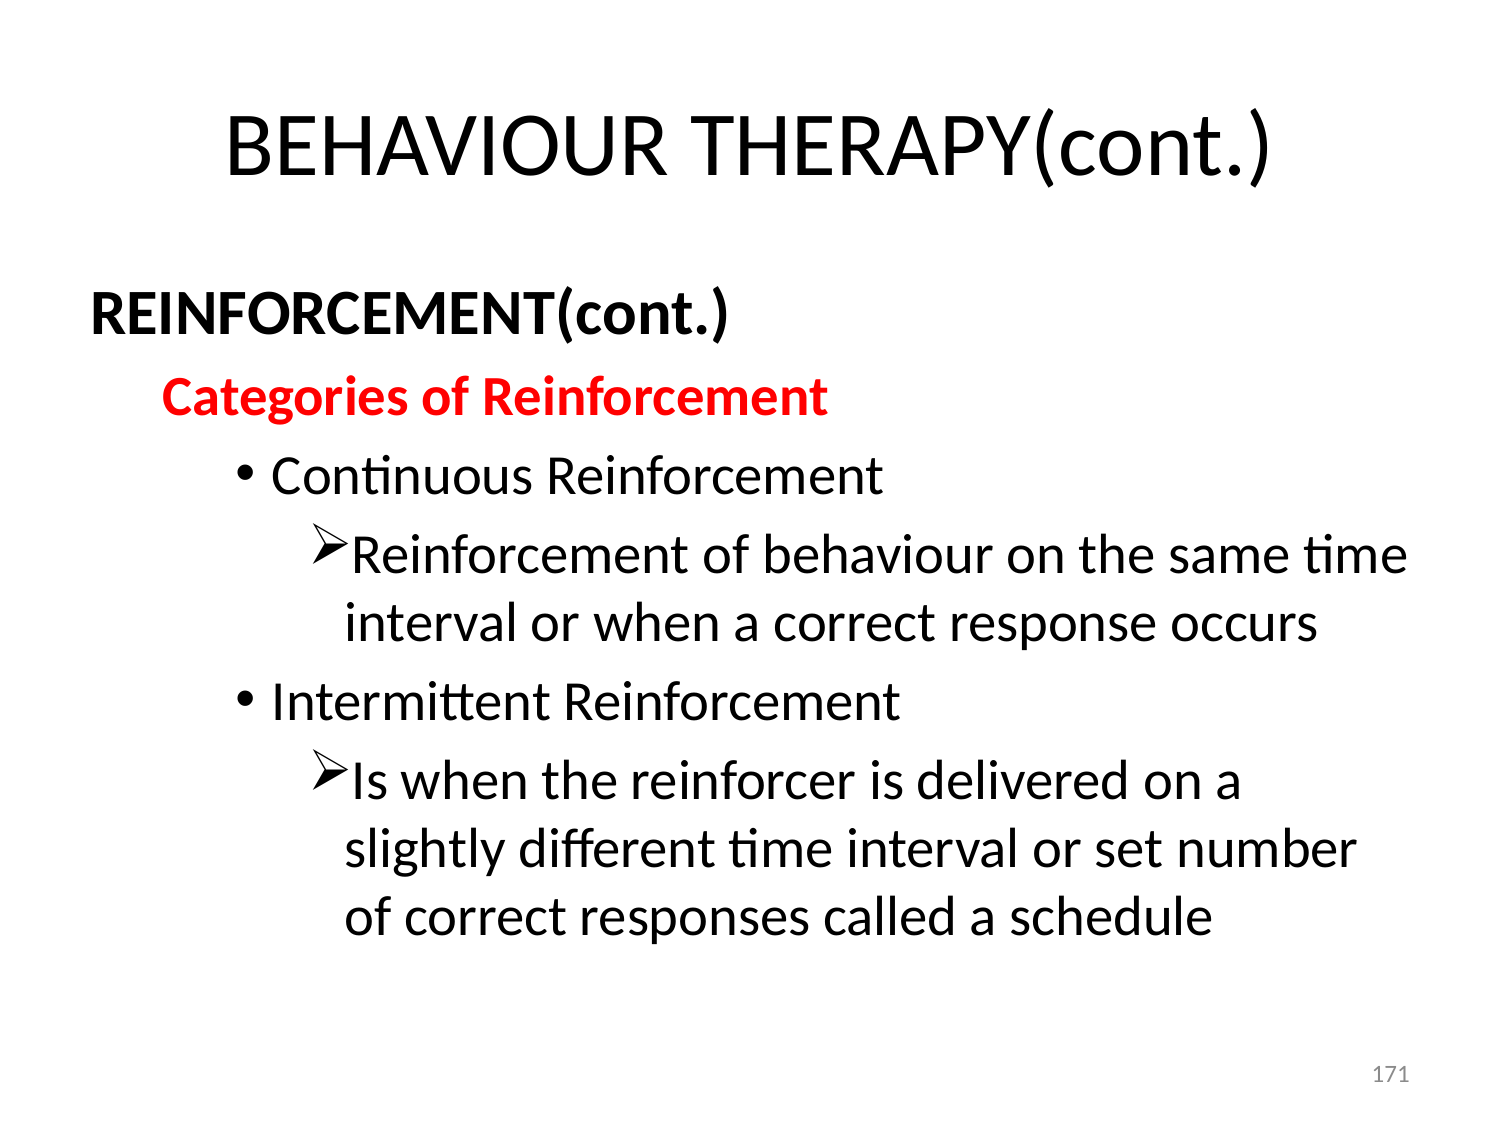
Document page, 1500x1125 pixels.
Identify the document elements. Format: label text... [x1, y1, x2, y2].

slide_number 171 [1074, 1042, 1425, 1103]
title BEHAVIOUR THERAPY(cont.) [75, 45, 1425, 233]
list REINFORCEMENT(cont.) Categories of Reinforcement Continuous Reinforcement Reinforcement of behaviour on the same time interval or when a correct response occurs Intermittent Reinforcement Is when the reinforcer is delivered on a slightly different time interval or set number of correct responses called a schedule [75, 262, 1425, 1005]
